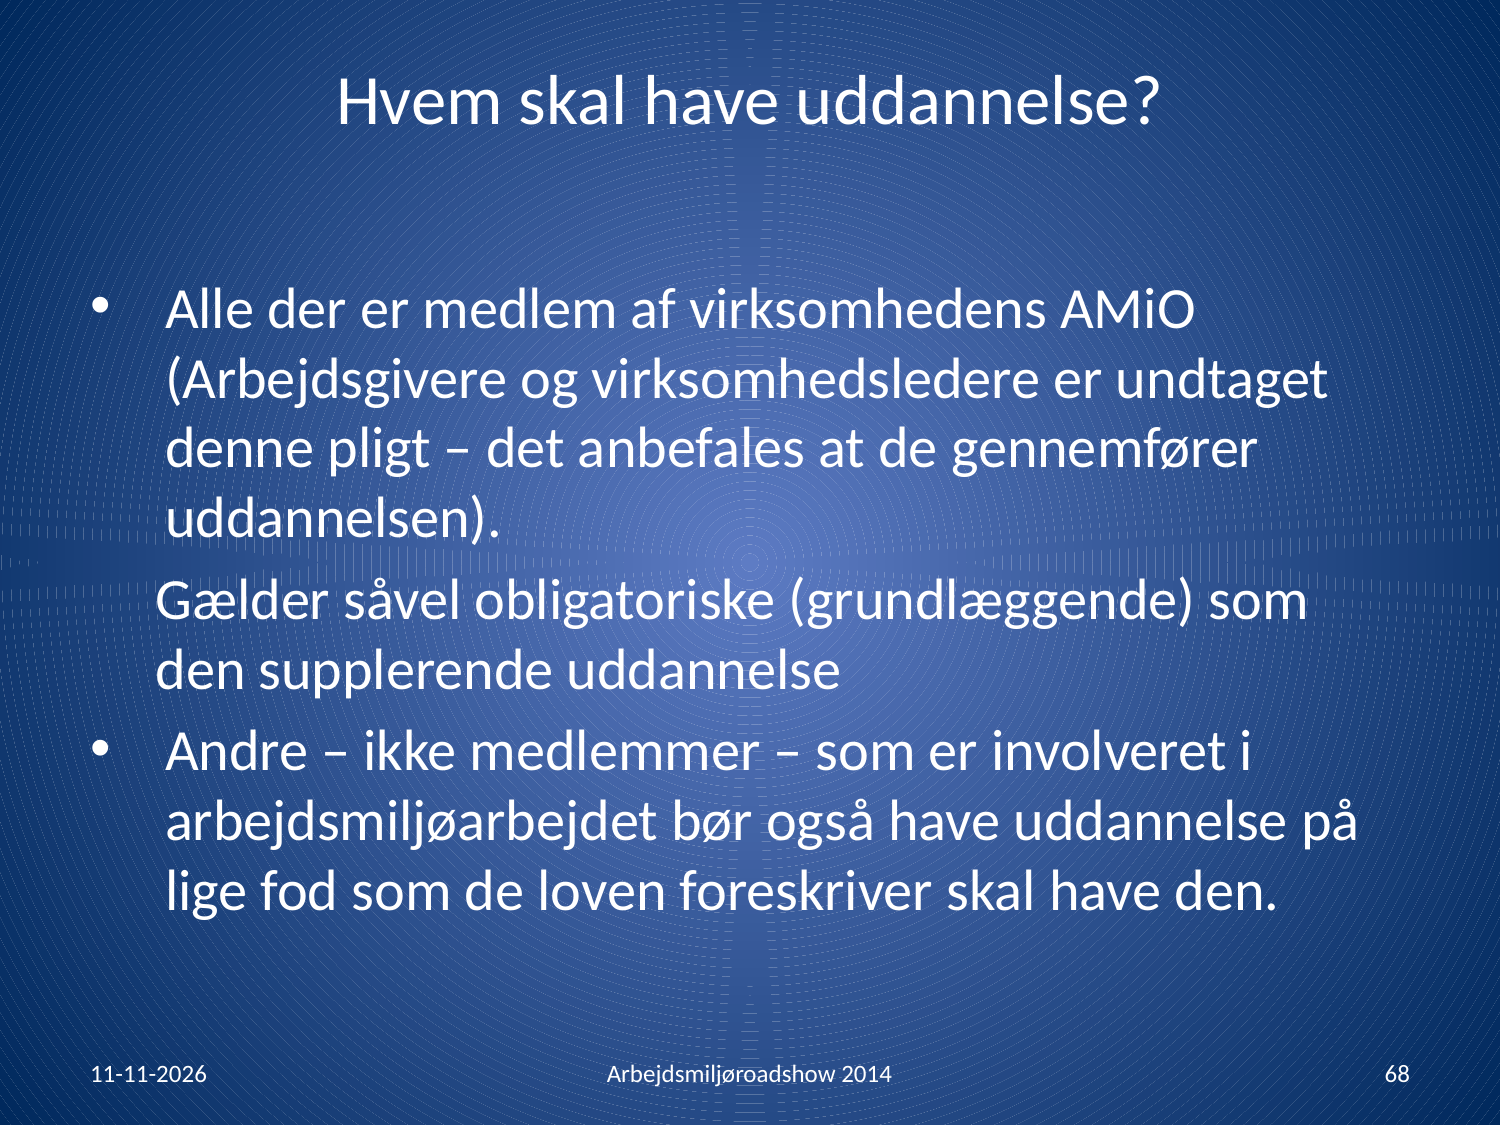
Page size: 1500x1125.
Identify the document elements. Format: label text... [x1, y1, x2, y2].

slide_number 68 [1074, 1042, 1425, 1103]
footer Arbejdsmiljøroadshow 2014 [512, 1042, 988, 1103]
list Alle der er medlem af virksomhedens AMiO (Arbejdsgivere og virksomhedsledere er undtaget denne pligt – det anbefales at de gennemfører uddannelsen). Gælder såvel obligatoriske (grundlæggende) som den supplerende uddannelse Andre – ikke medlemmer – som er involveret i arbejdsmiljøarbejdet bør også have uddannelse på lige fod som de loven foreskriver skal have den. [75, 262, 1425, 1005]
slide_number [75, 1042, 425, 1103]
title Hvem skal have uddannelse? [75, 45, 1425, 233]
